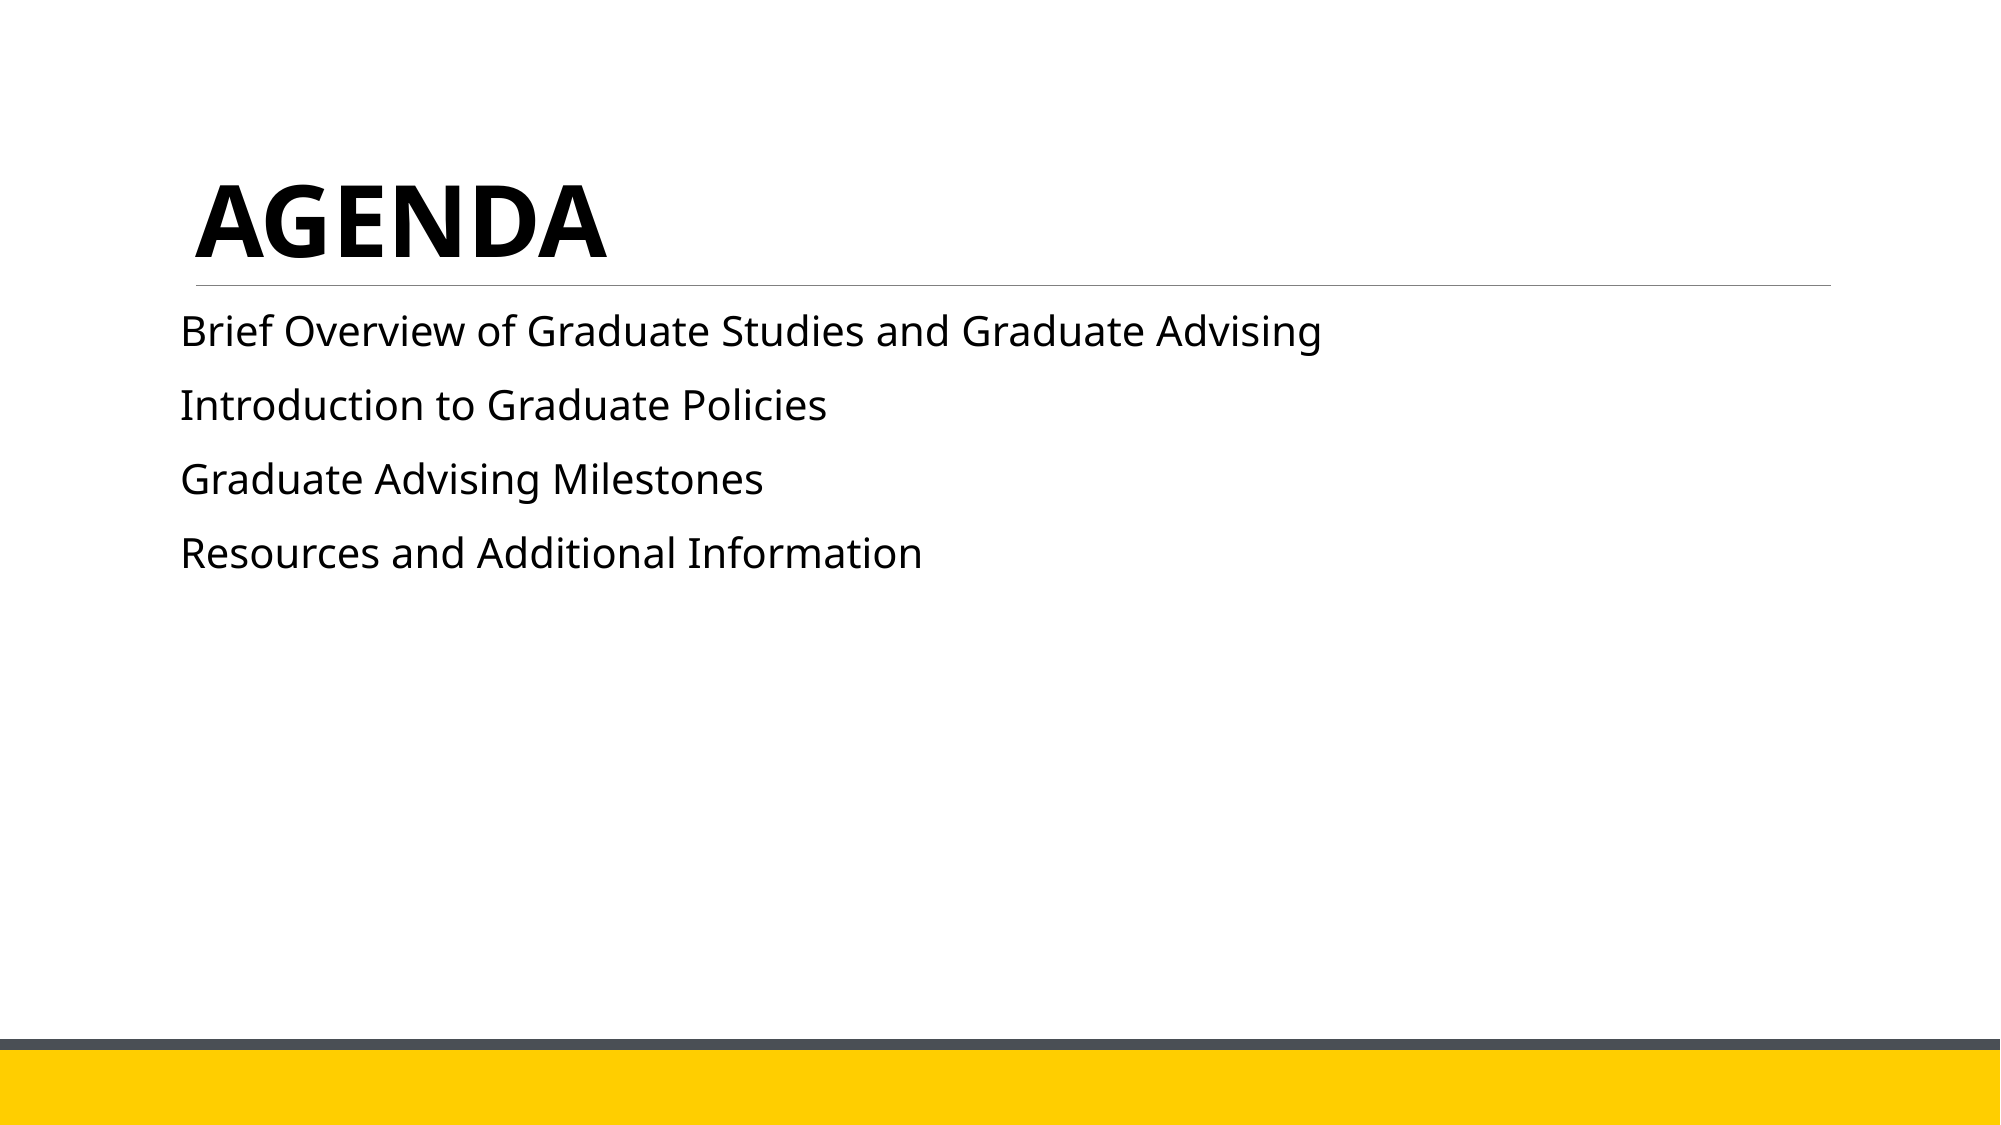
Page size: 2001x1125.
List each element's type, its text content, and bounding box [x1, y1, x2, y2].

list Brief Overview of Graduate Studies and Graduate Advising Introduction to Graduate Policies Graduate Advising Milestones Resources and Additional Information [180, 302, 1830, 963]
title AGENDA [180, 47, 1830, 285]
